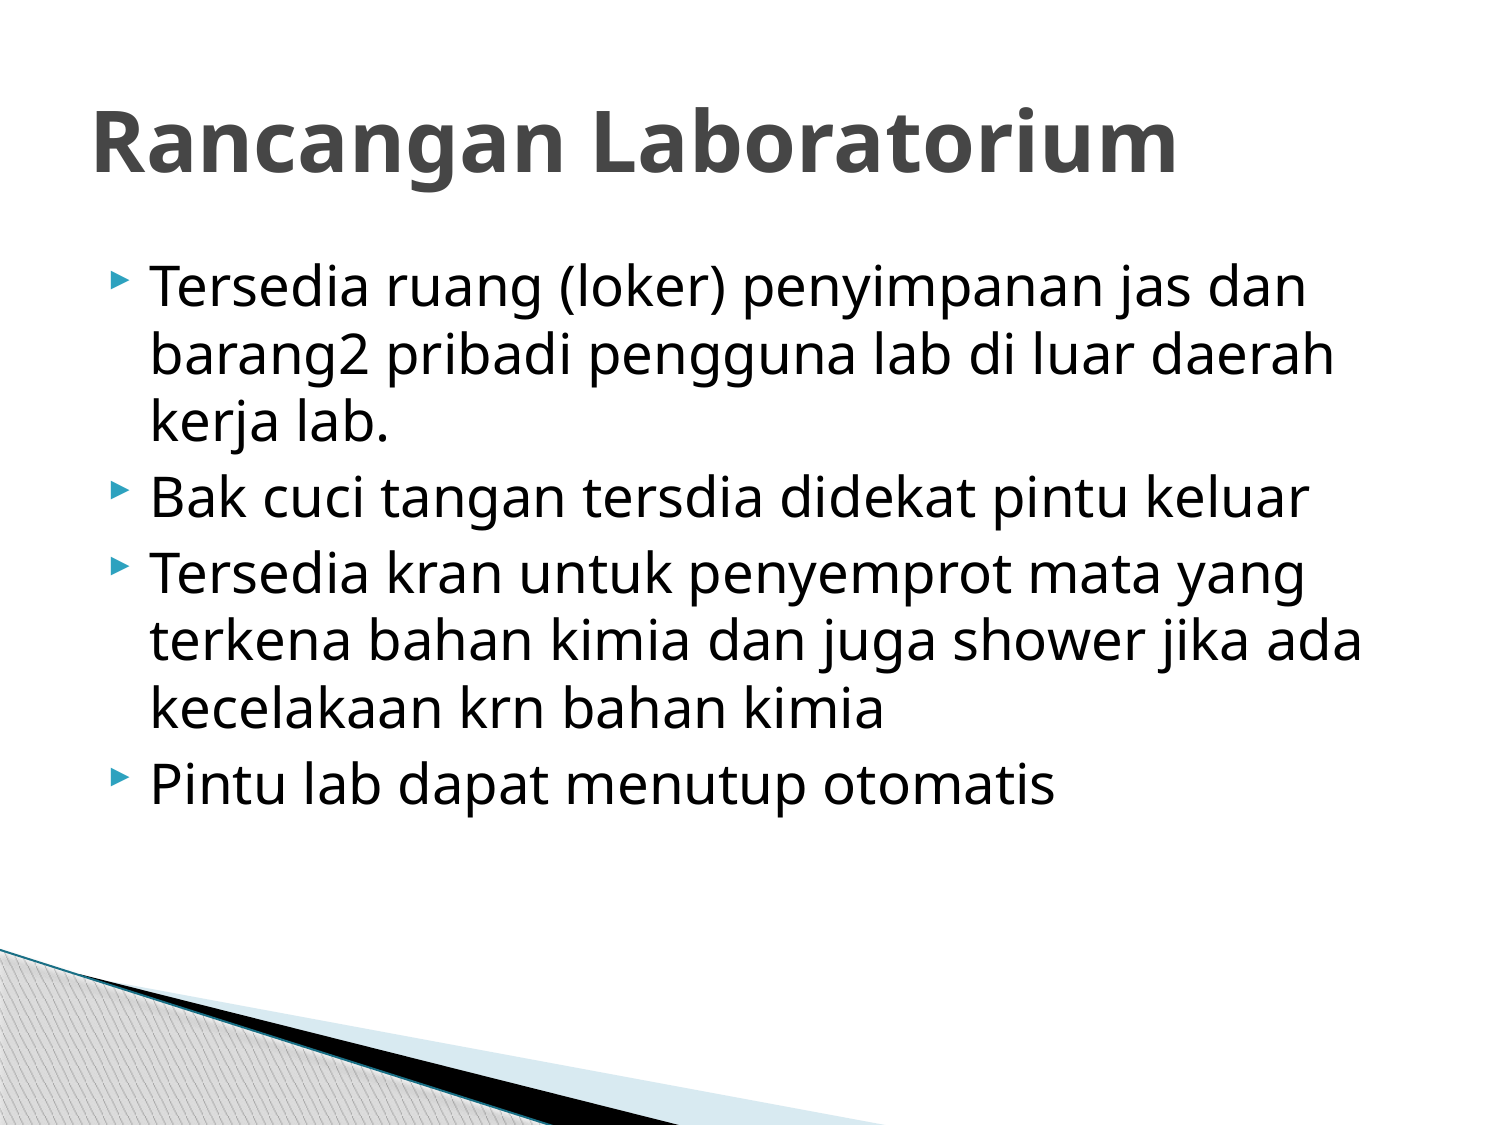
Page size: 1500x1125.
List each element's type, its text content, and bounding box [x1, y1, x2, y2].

title Rancangan Laboratorium [75, 45, 1425, 233]
list Tersedia ruang (loker) penyimpanan jas dan barang2 pribadi pengguna lab di luar daerah kerja lab. Bak cuci tangan tersdia didekat pintu keluar Tersedia kran untuk penyemprot mata yang terkena bahan kimia dan juga shower jika ada kecelakaan krn bahan kimia Pintu lab dapat menutup otomatis [75, 243, 1425, 986]
